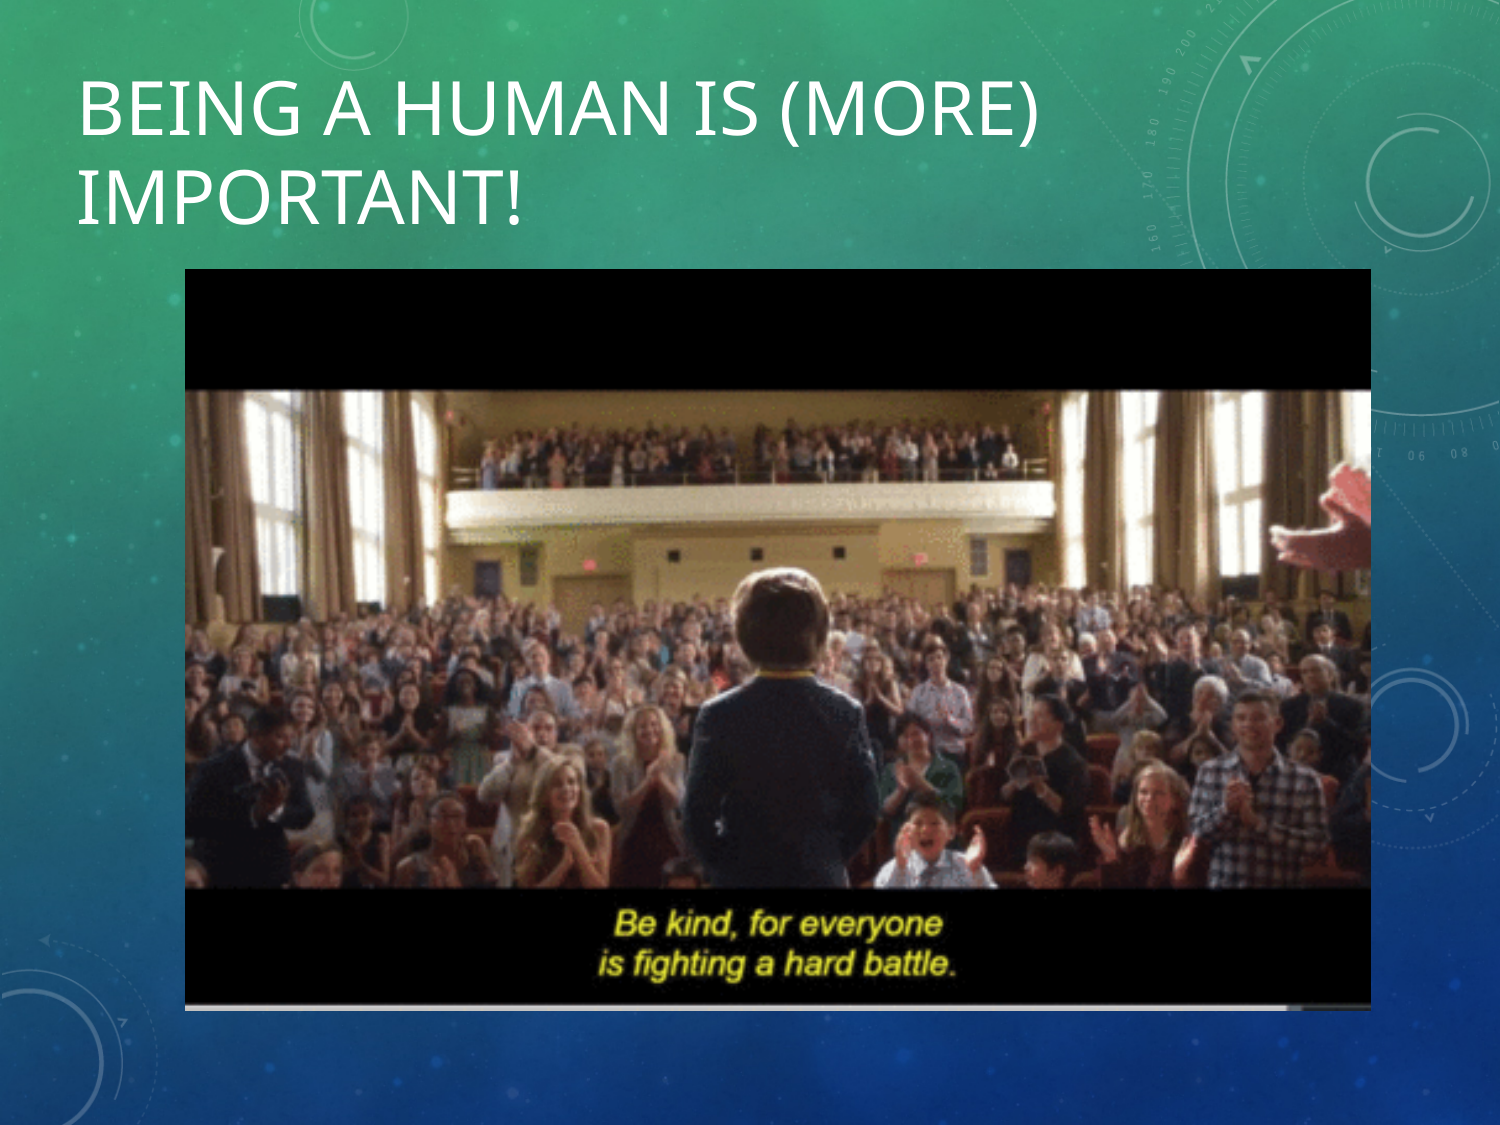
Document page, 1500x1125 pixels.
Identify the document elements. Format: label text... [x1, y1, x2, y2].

picture [0, 0, 1500, 1125]
title Being a human is (more) important! [61, 30, 1467, 270]
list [184, 269, 1371, 1011]
